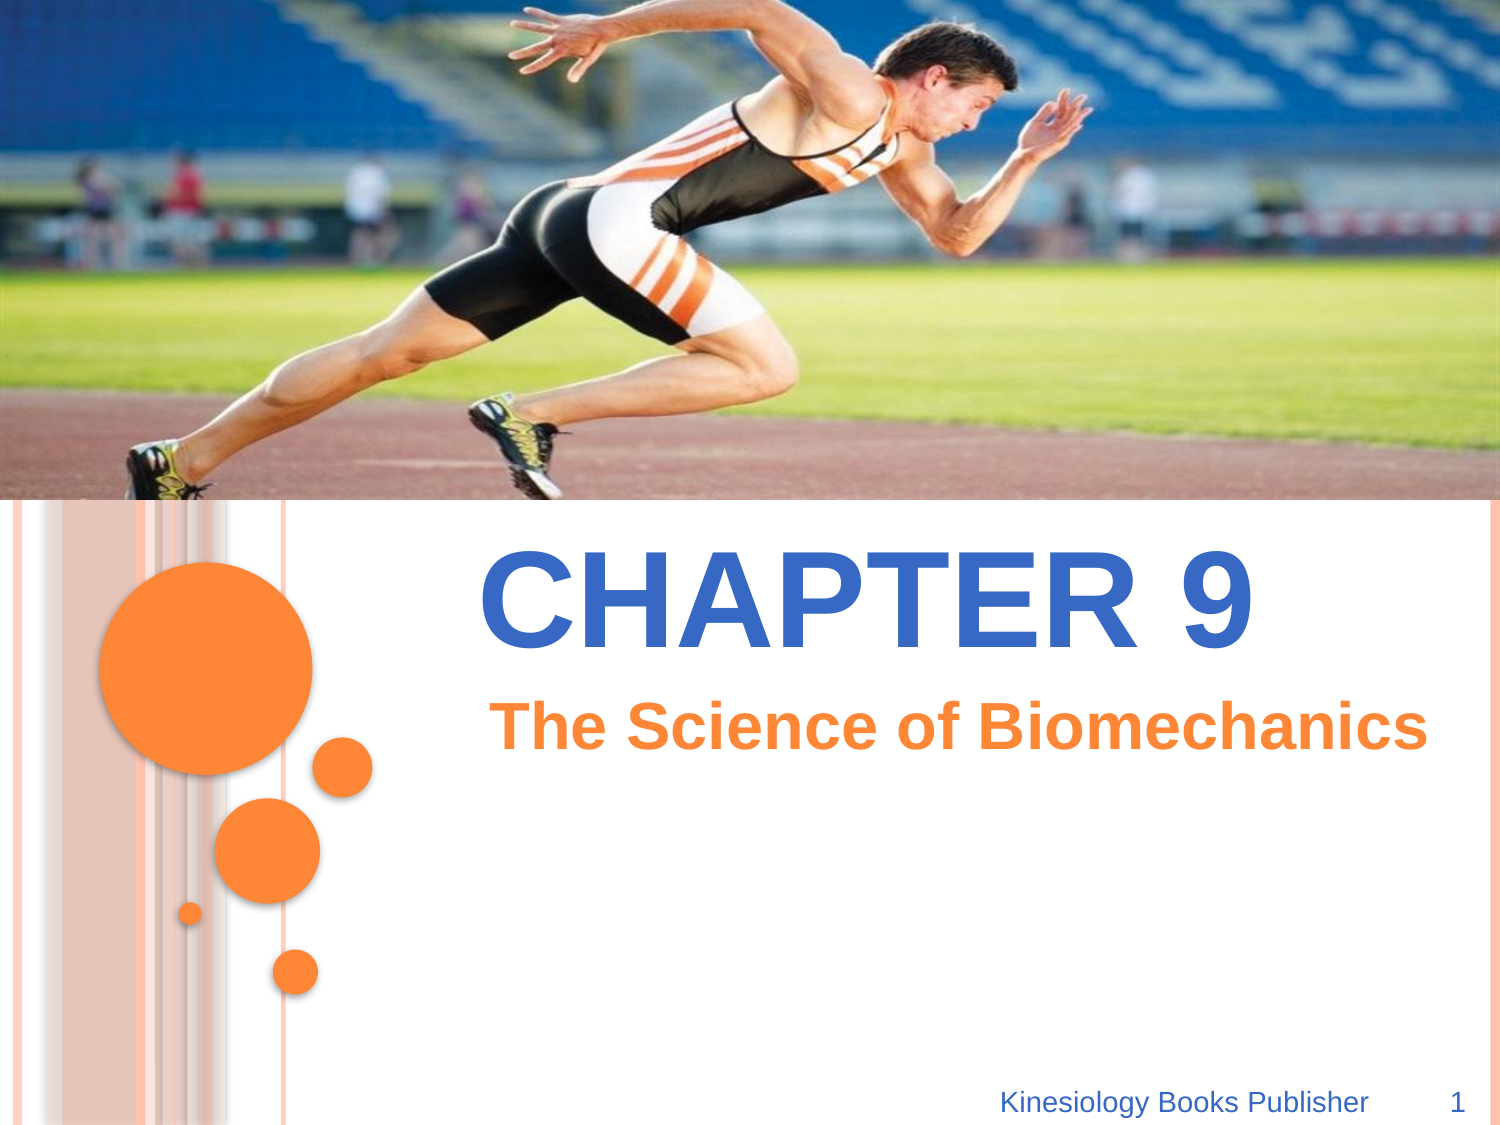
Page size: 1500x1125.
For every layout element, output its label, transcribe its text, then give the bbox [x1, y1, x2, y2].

text_box The Science of Biomechanics [474, 675, 1463, 775]
title Chapter 9 [462, 510, 1475, 683]
picture [0, 0, 1500, 501]
text_box Kinesiology Books Publisher 1 [985, 1069, 1498, 1125]
